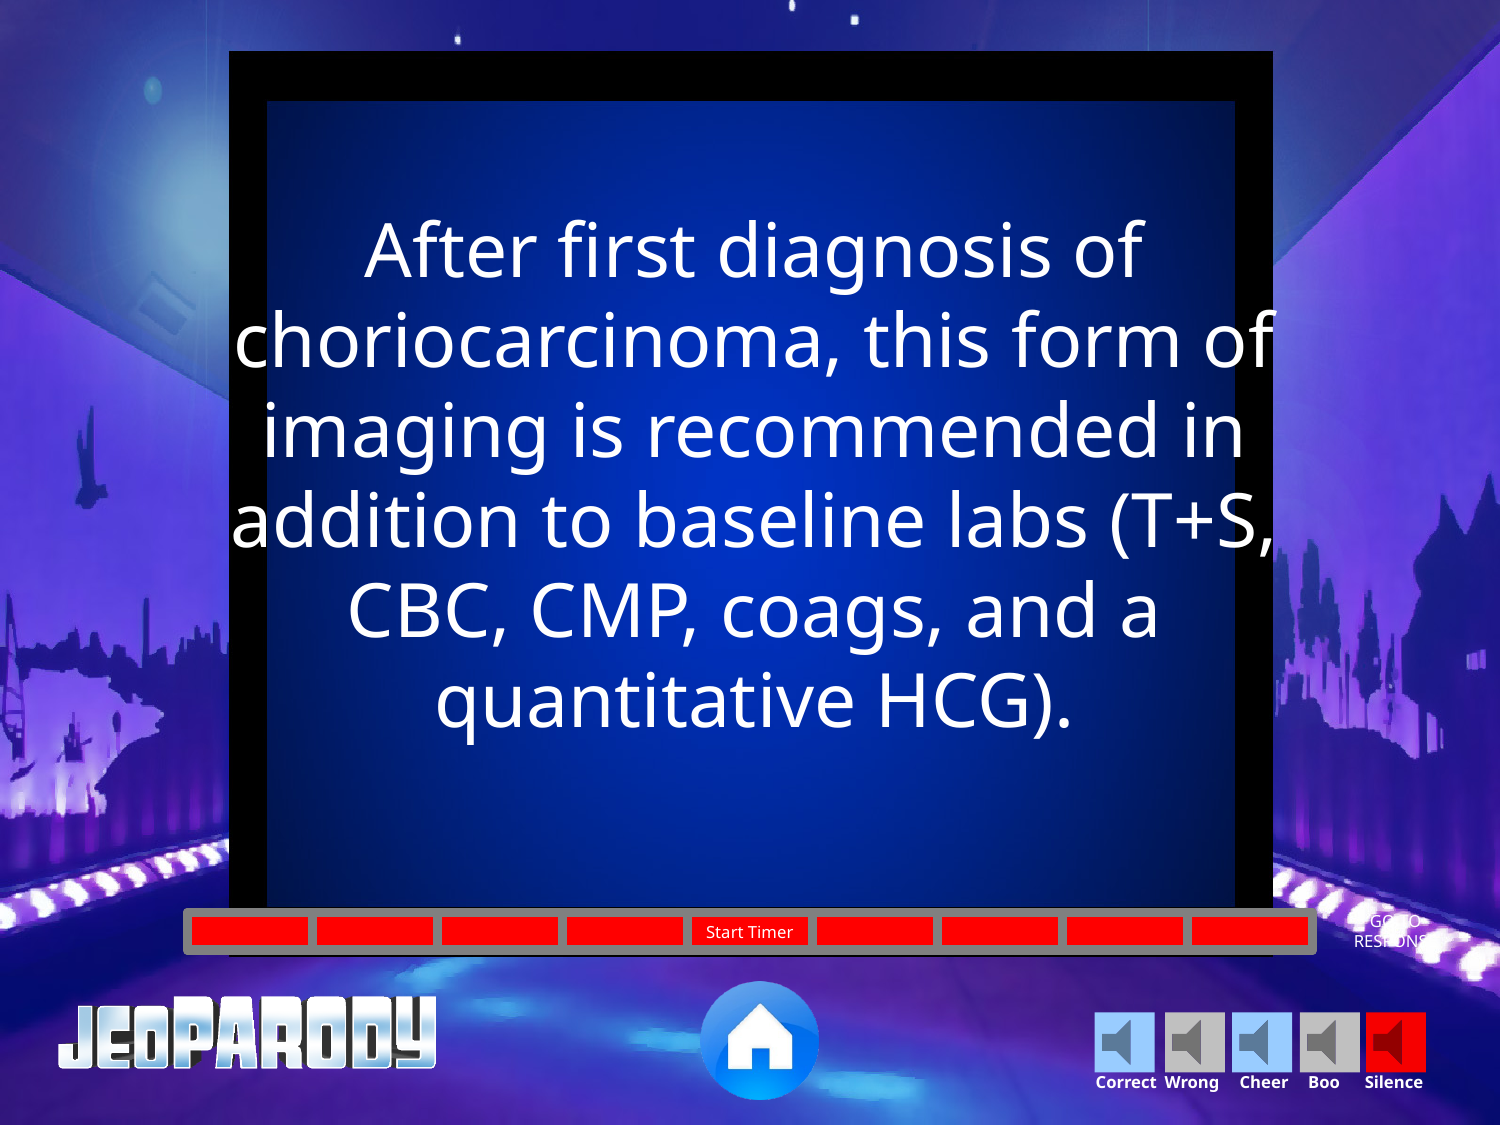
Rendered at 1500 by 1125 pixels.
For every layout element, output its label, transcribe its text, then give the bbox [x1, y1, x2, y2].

text_box After first diagnosis of choriocarcinoma, this form of imaging is recommended in addition to baseline labs (T+S, CBC, CMP, coags, and a quantitative HCG). [133, 194, 1375, 750]
picture [0, 0, 1500, 1125]
